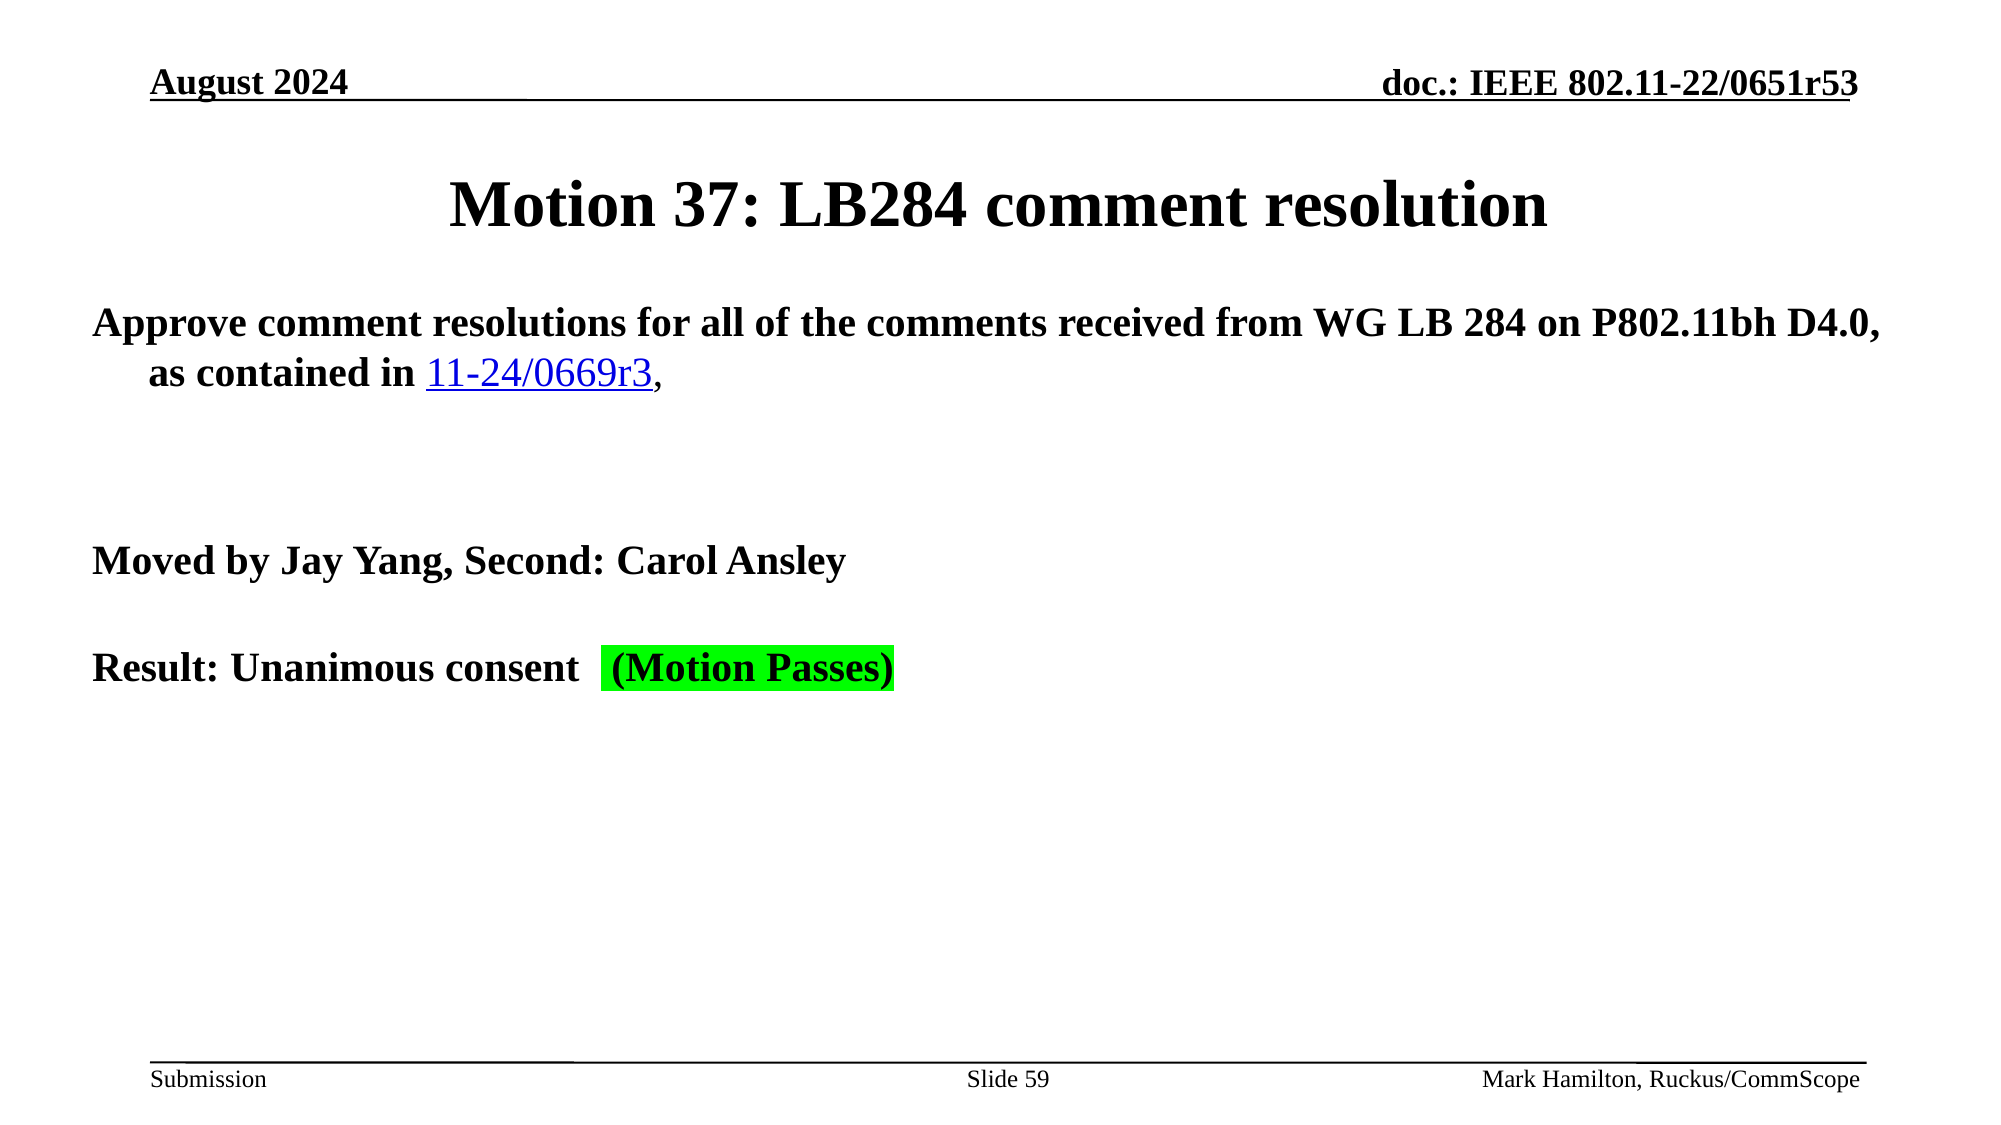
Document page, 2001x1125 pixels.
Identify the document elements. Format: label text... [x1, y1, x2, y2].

list Approve comment resolutions for all of the comments received from WG LB 284 on P802.11bh D4.0, as contained in 11-24/0669r3, Moved by Jay Yang, Second: Carol Ansley Result: Unanimous consent (Motion Passes) [76, 286, 1940, 1051]
title Motion 37: LB284 comment resolution [149, 112, 1850, 286]
slide_number Slide 59 [950, 1061, 1067, 1123]
